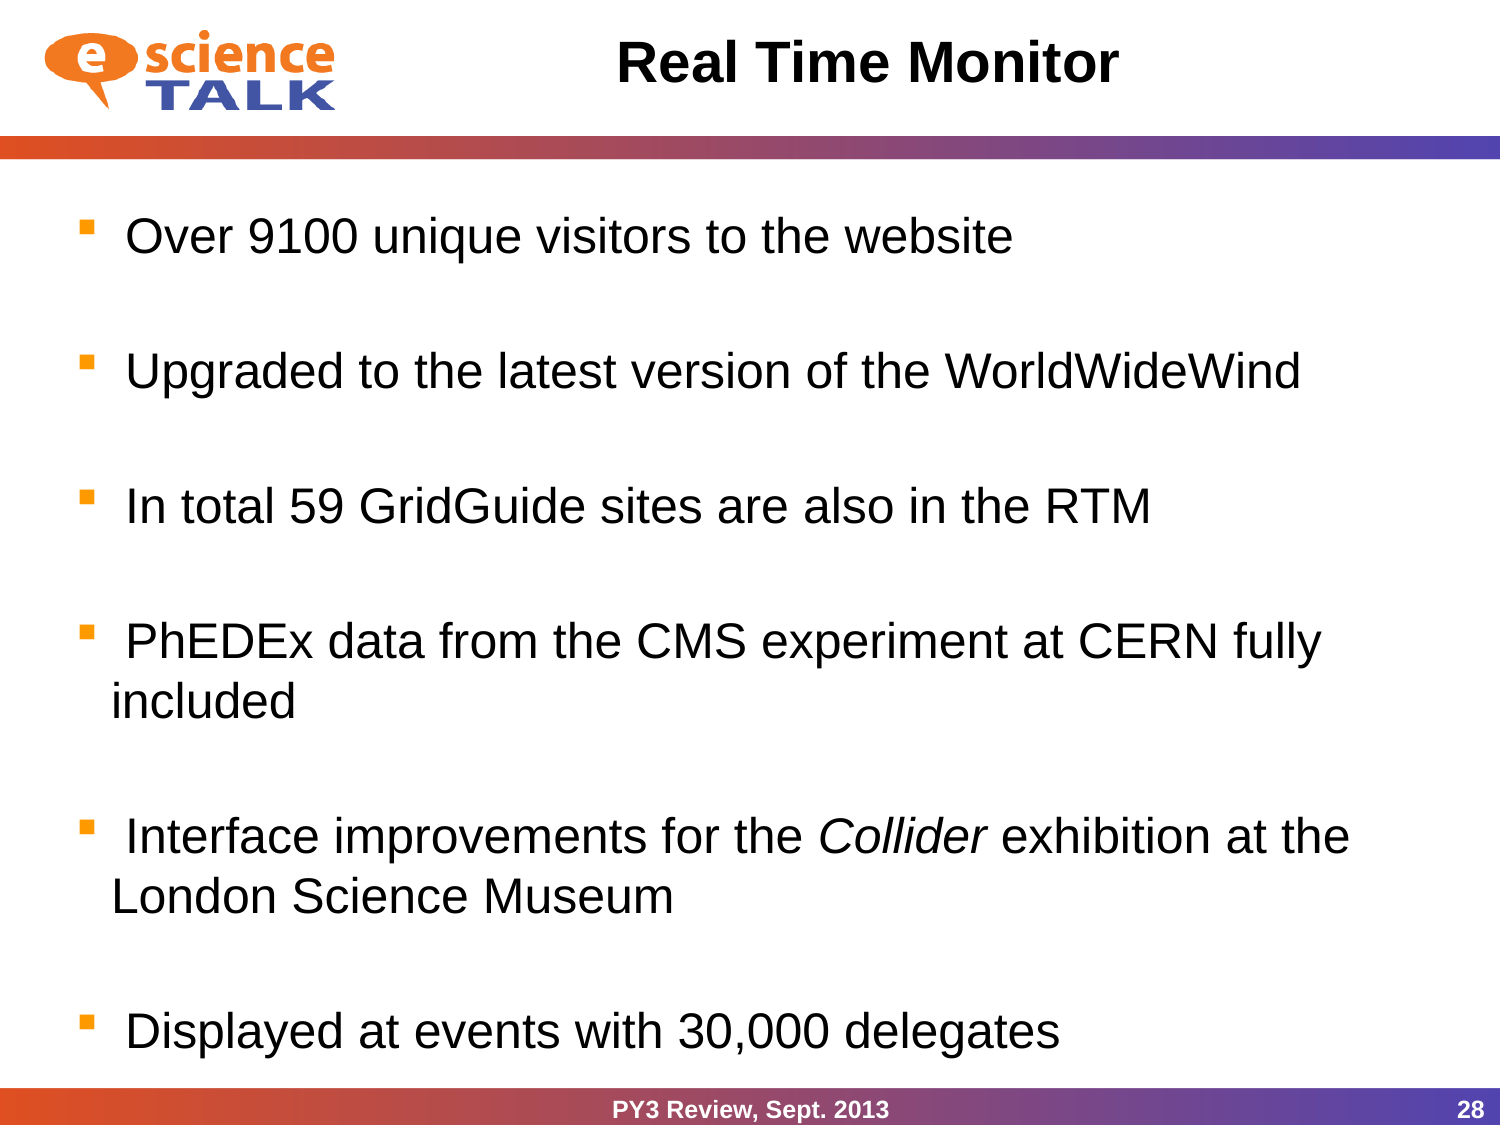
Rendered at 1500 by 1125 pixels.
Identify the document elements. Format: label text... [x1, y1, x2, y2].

text_box Over 9100 unique visitors to the website Upgraded to the latest version of the WorldWideWind In total 59 GridGuide sites are also in the RTM PhEDEx data from the CMS experiment at CERN fully included Interface improvements for the Collider exhibition at the London Science Museum Displayed at events with 30,000 delegates [60, 196, 1432, 1066]
footer PY3 Review, Sept. 2013 [513, 1085, 989, 1125]
slide_number 28 [1149, 1085, 1500, 1125]
title Real Time Monitor [337, 0, 1400, 119]
picture [0, 0, 1500, 1125]
